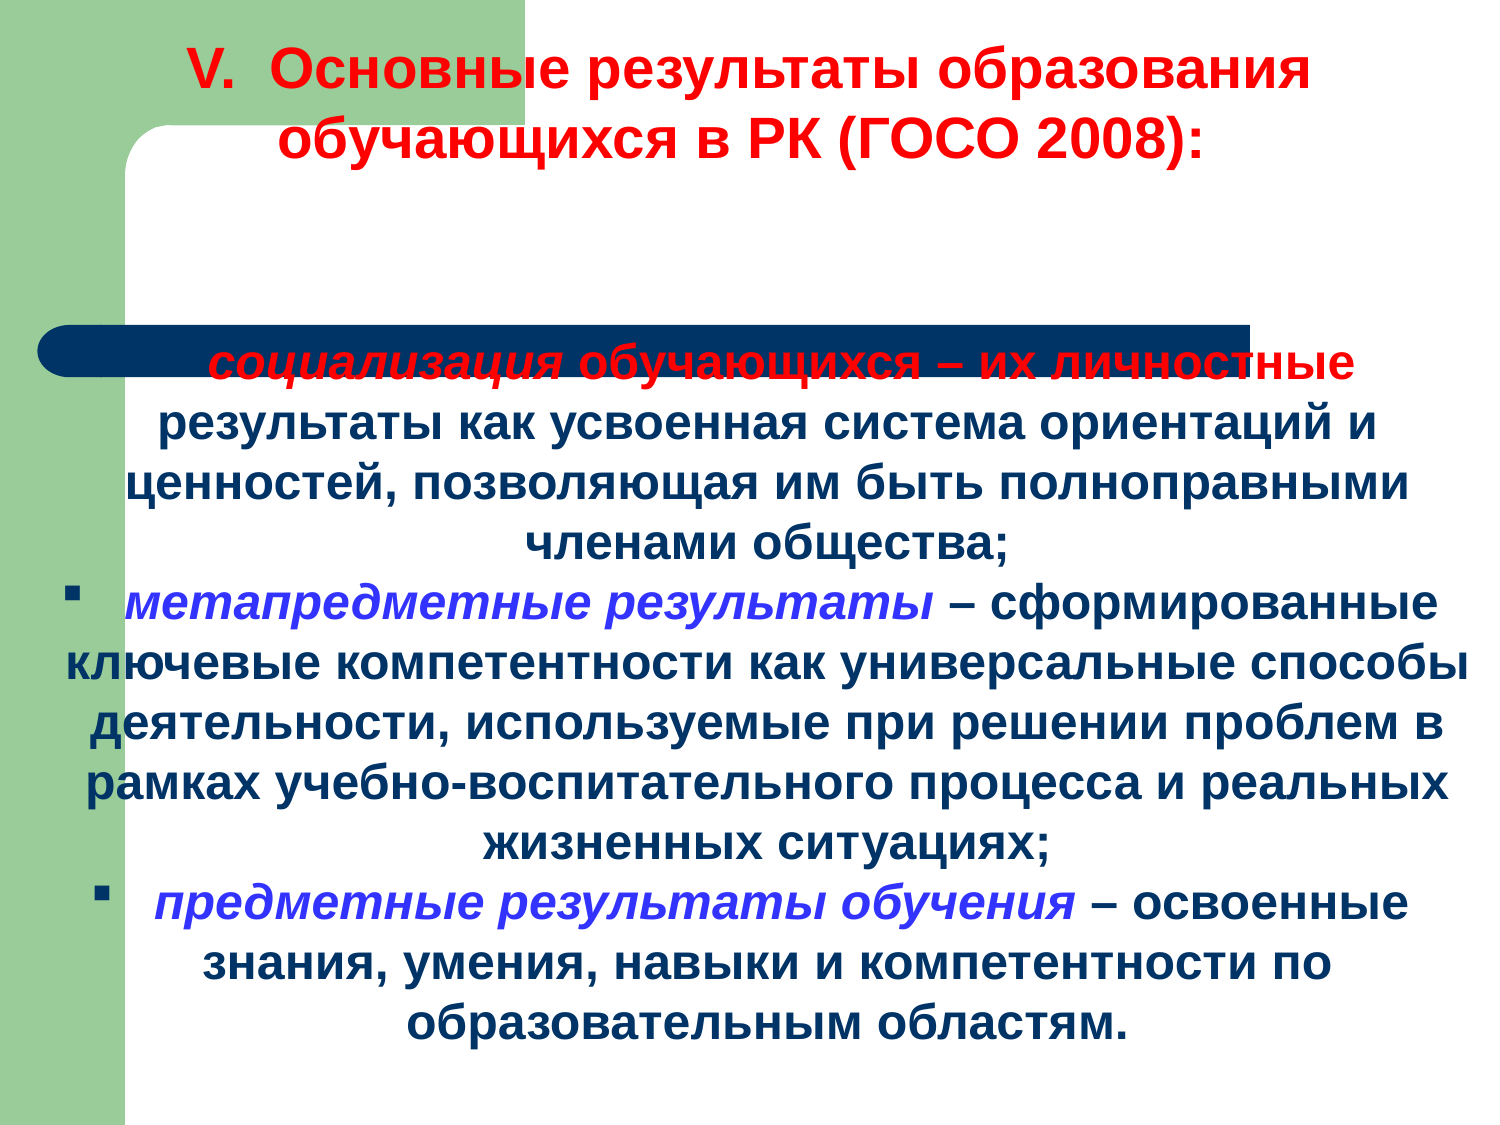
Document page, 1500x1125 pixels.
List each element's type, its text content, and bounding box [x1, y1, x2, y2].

text_box V. Основные результаты образования обучающихся в РК (ГОСО 2008): социализация обучающихся – их личностные результаты как усвоенная система ориентаций и ценностей, позволяющая им быть полноправными членами общества; метапредметные результаты – сформированные ключевые компетентности как универсальные способы деятельности, используемые при решении проблем в рамках учебно-воспитательного процесса и реальных жизненных ситуациях; предметные результаты обучения – освоенные знания, умения, навыки и компетентности по образовательным областям. [0, 2, 1500, 1057]
